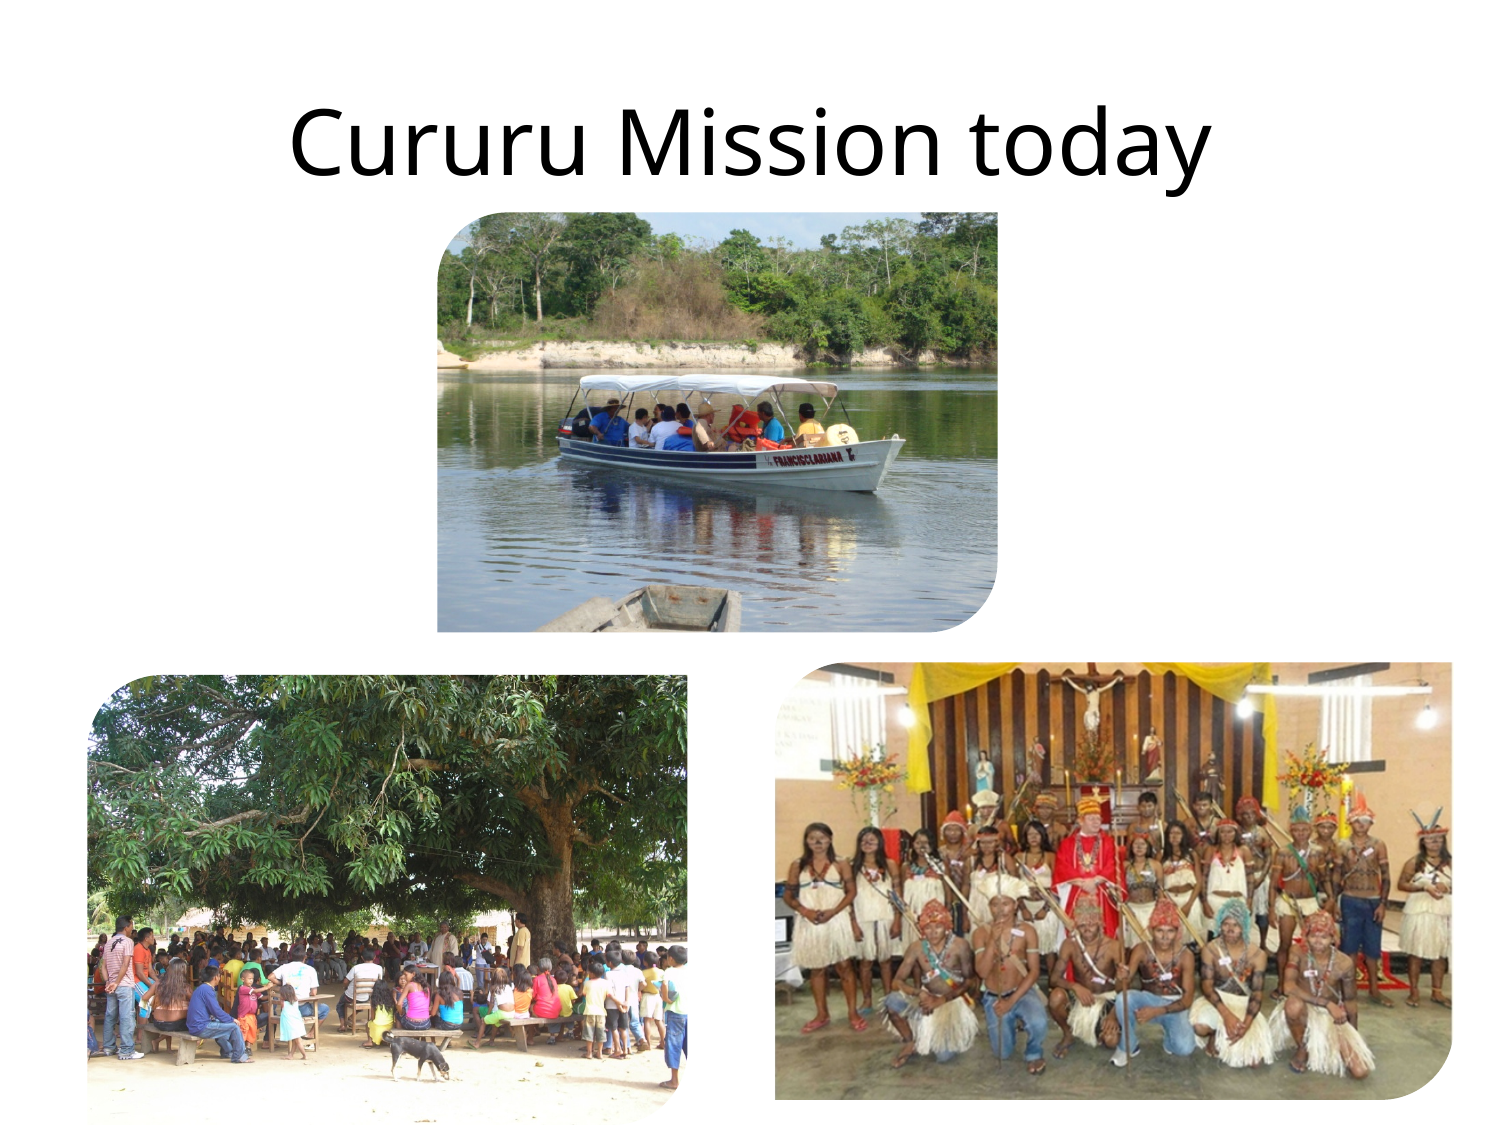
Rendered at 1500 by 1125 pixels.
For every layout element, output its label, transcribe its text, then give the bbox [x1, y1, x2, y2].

picture [437, 212, 998, 633]
title Cururu Mission today [75, 45, 1425, 233]
picture [774, 662, 1455, 1101]
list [87, 674, 688, 1125]
